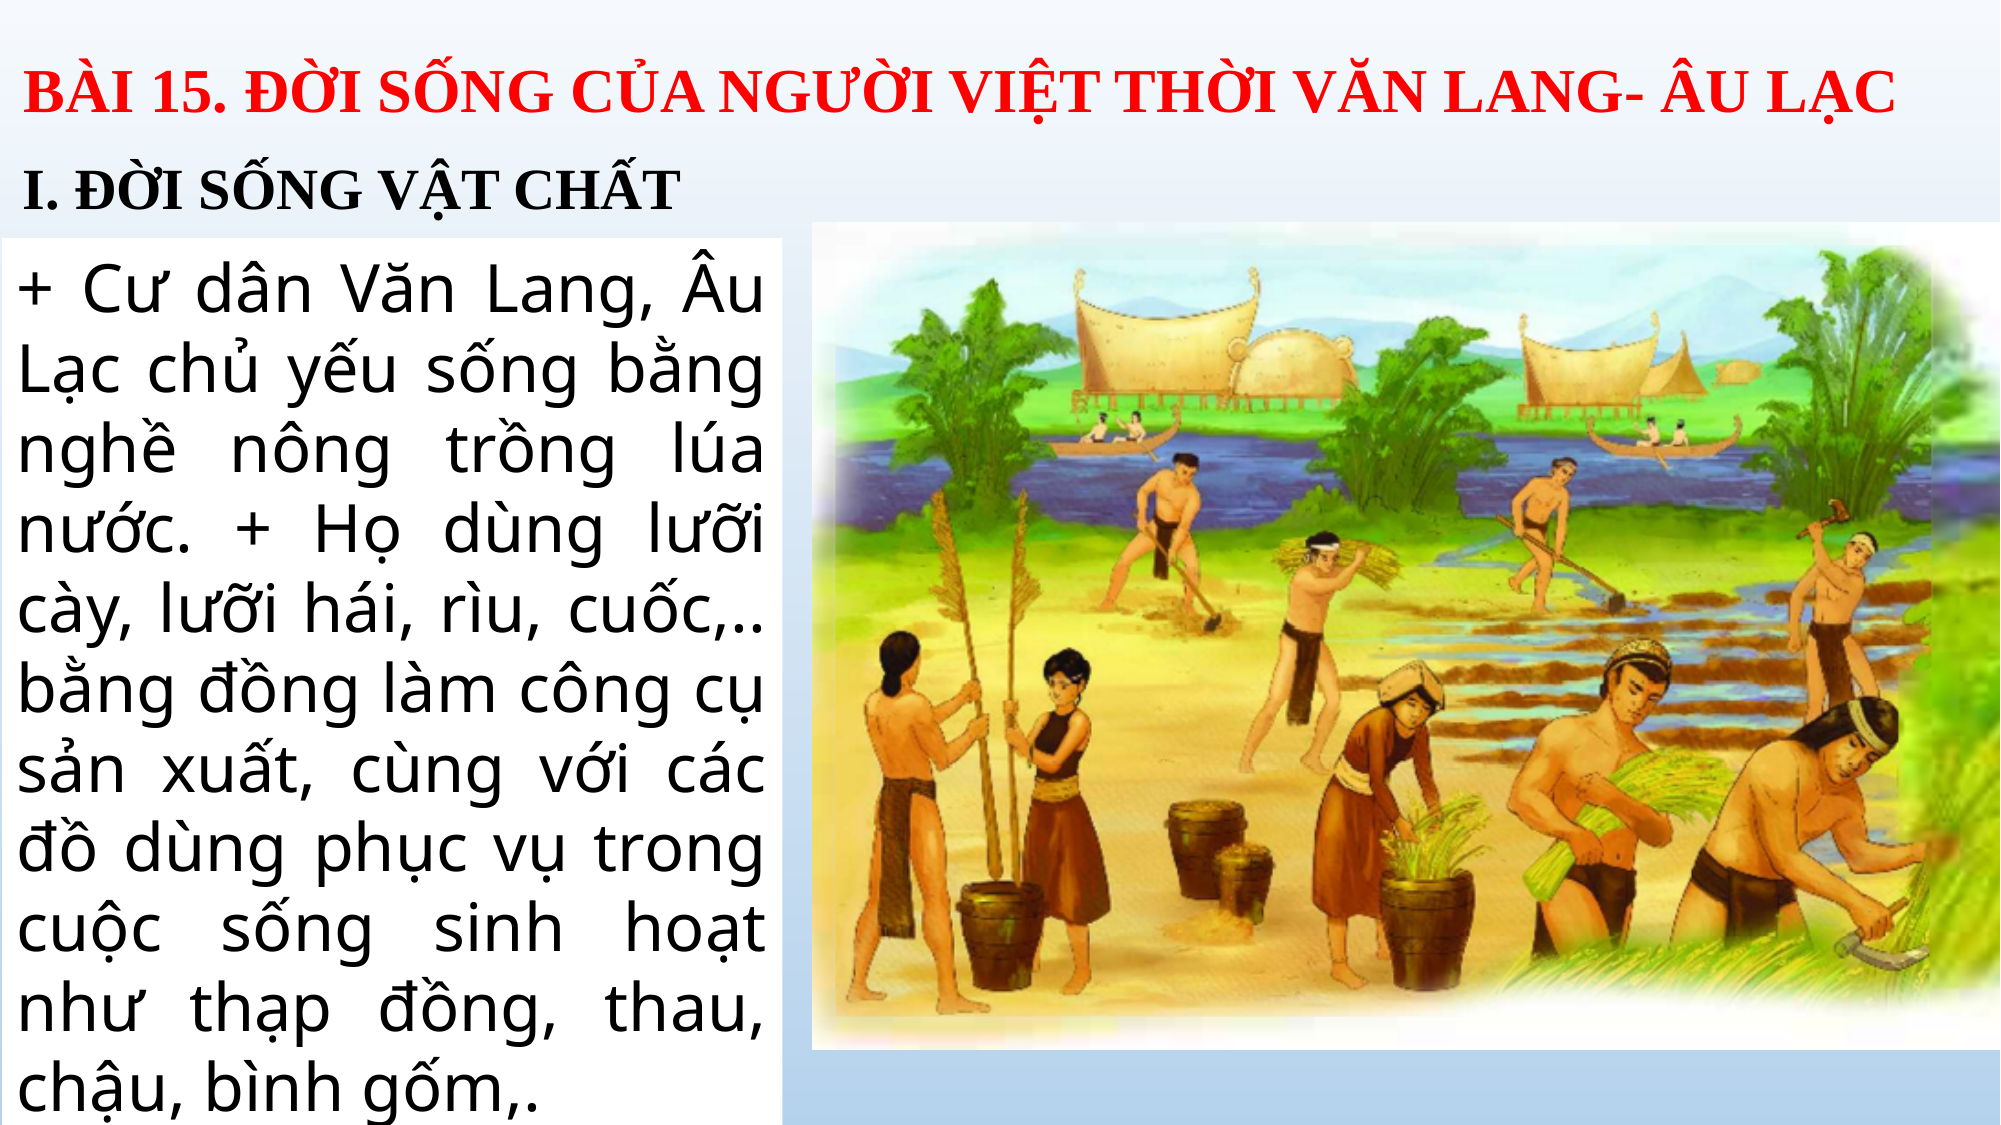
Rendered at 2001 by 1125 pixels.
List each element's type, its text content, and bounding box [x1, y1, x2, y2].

text_box I. ĐỜI SỐNG VẬT CHẤT [8, 143, 1709, 299]
text_box + Cư dân Văn Lang, Âu Lạc chủ yếu sống bằng nghề nông trồng lúa nước. + Họ dùng lưỡi cày, lưỡi hái, rìu, cuốc,.. bằng đồng làm công cụ sản xuất, cùng với các đồ dùng phục vụ trong cuộc sống sinh hoạt như thạp đồng, thau, chậu, bình gốm,. [2, 238, 783, 1125]
picture [812, 222, 2000, 1050]
text_box BÀI 15. ĐỜI SỐNG CỦA NGƯỜI VIỆT THỜI VĂN LANG- ÂU LẠC [0, 19, 1933, 132]
